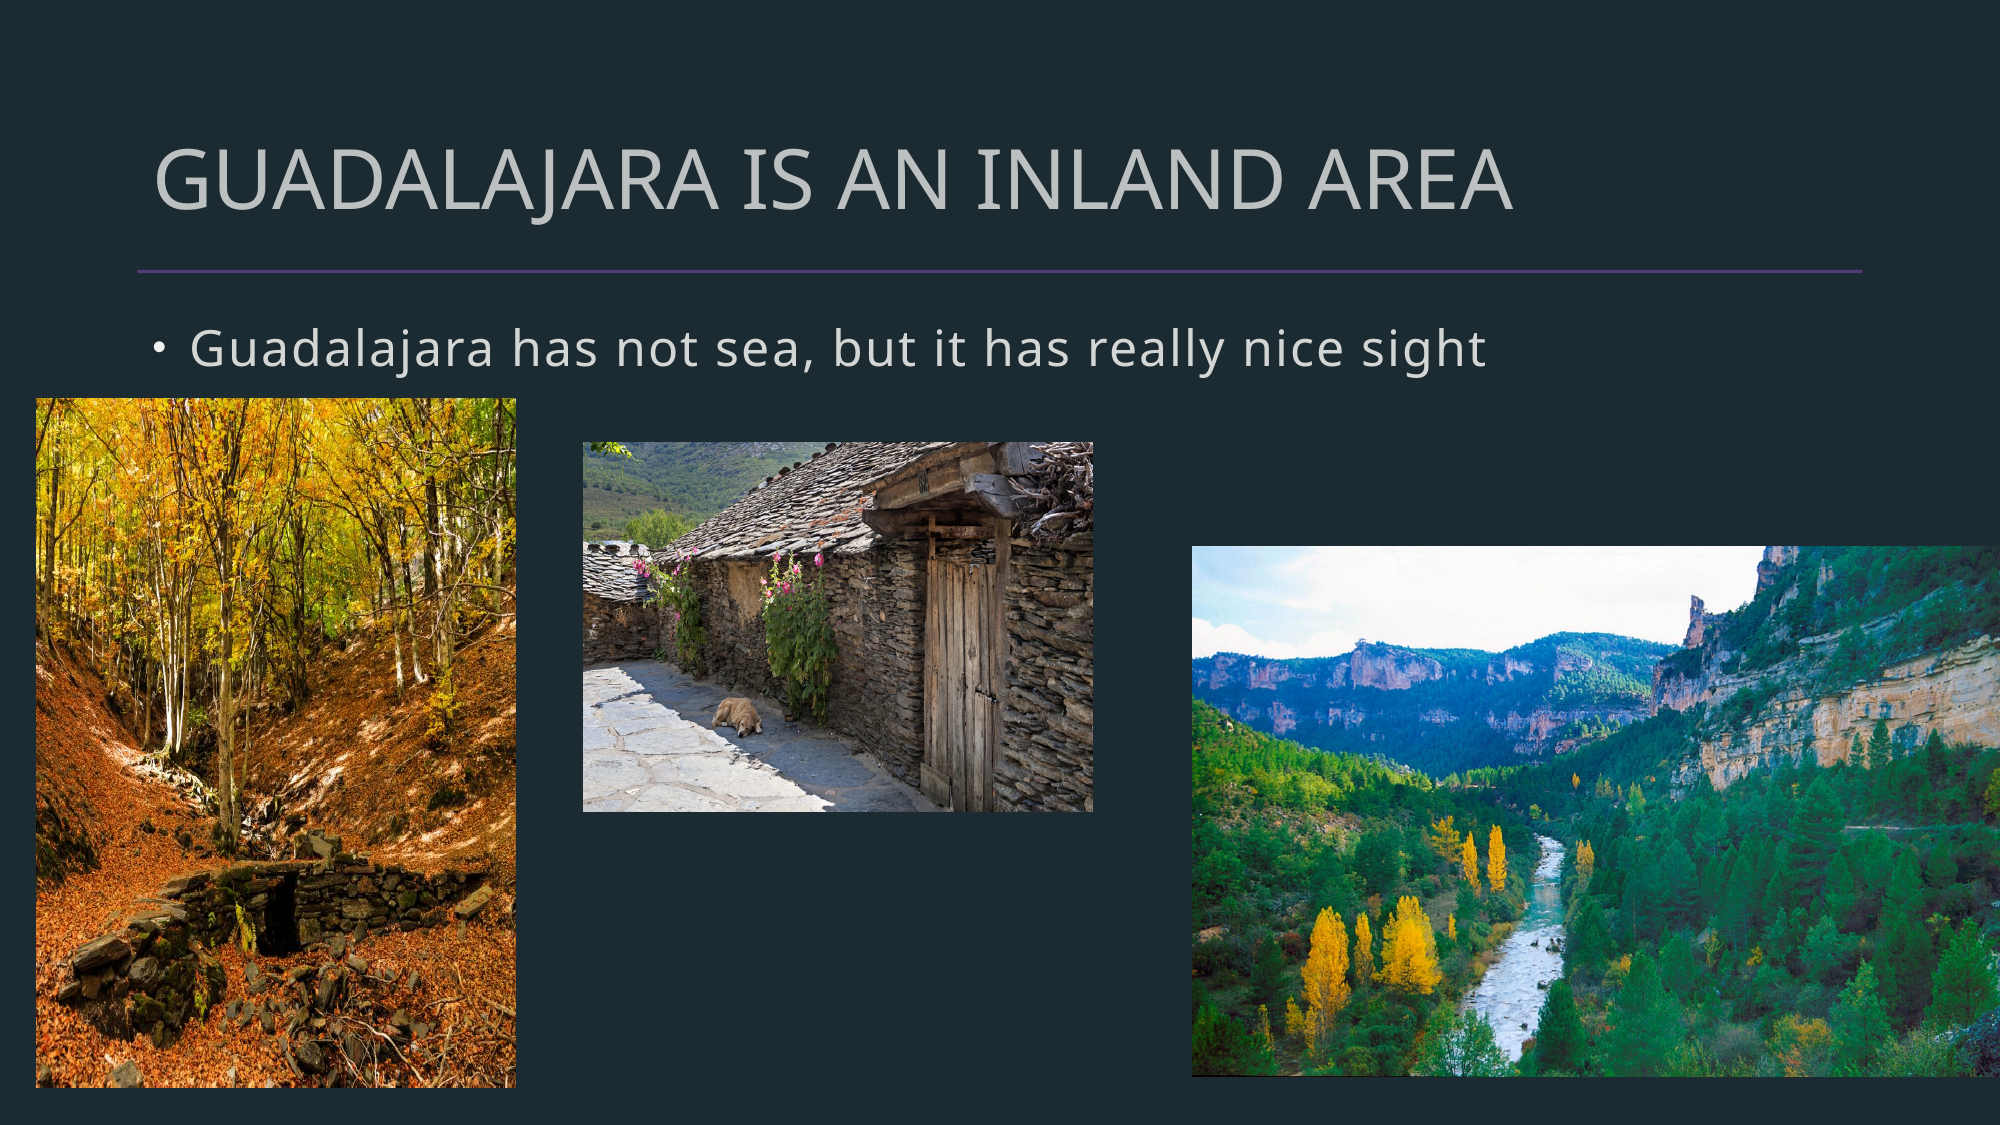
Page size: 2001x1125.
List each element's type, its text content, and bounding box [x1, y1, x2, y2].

picture [1192, 546, 2000, 1077]
picture [36, 398, 516, 1088]
list Guadalajara has not sea, but it has really nice sight in its province [137, 297, 1863, 985]
picture [583, 442, 1093, 812]
picture [1782, 573, 1789, 581]
picture [1772, 591, 1778, 598]
title GUADALAJARA IS AN INLAND AREA [137, 108, 1863, 244]
